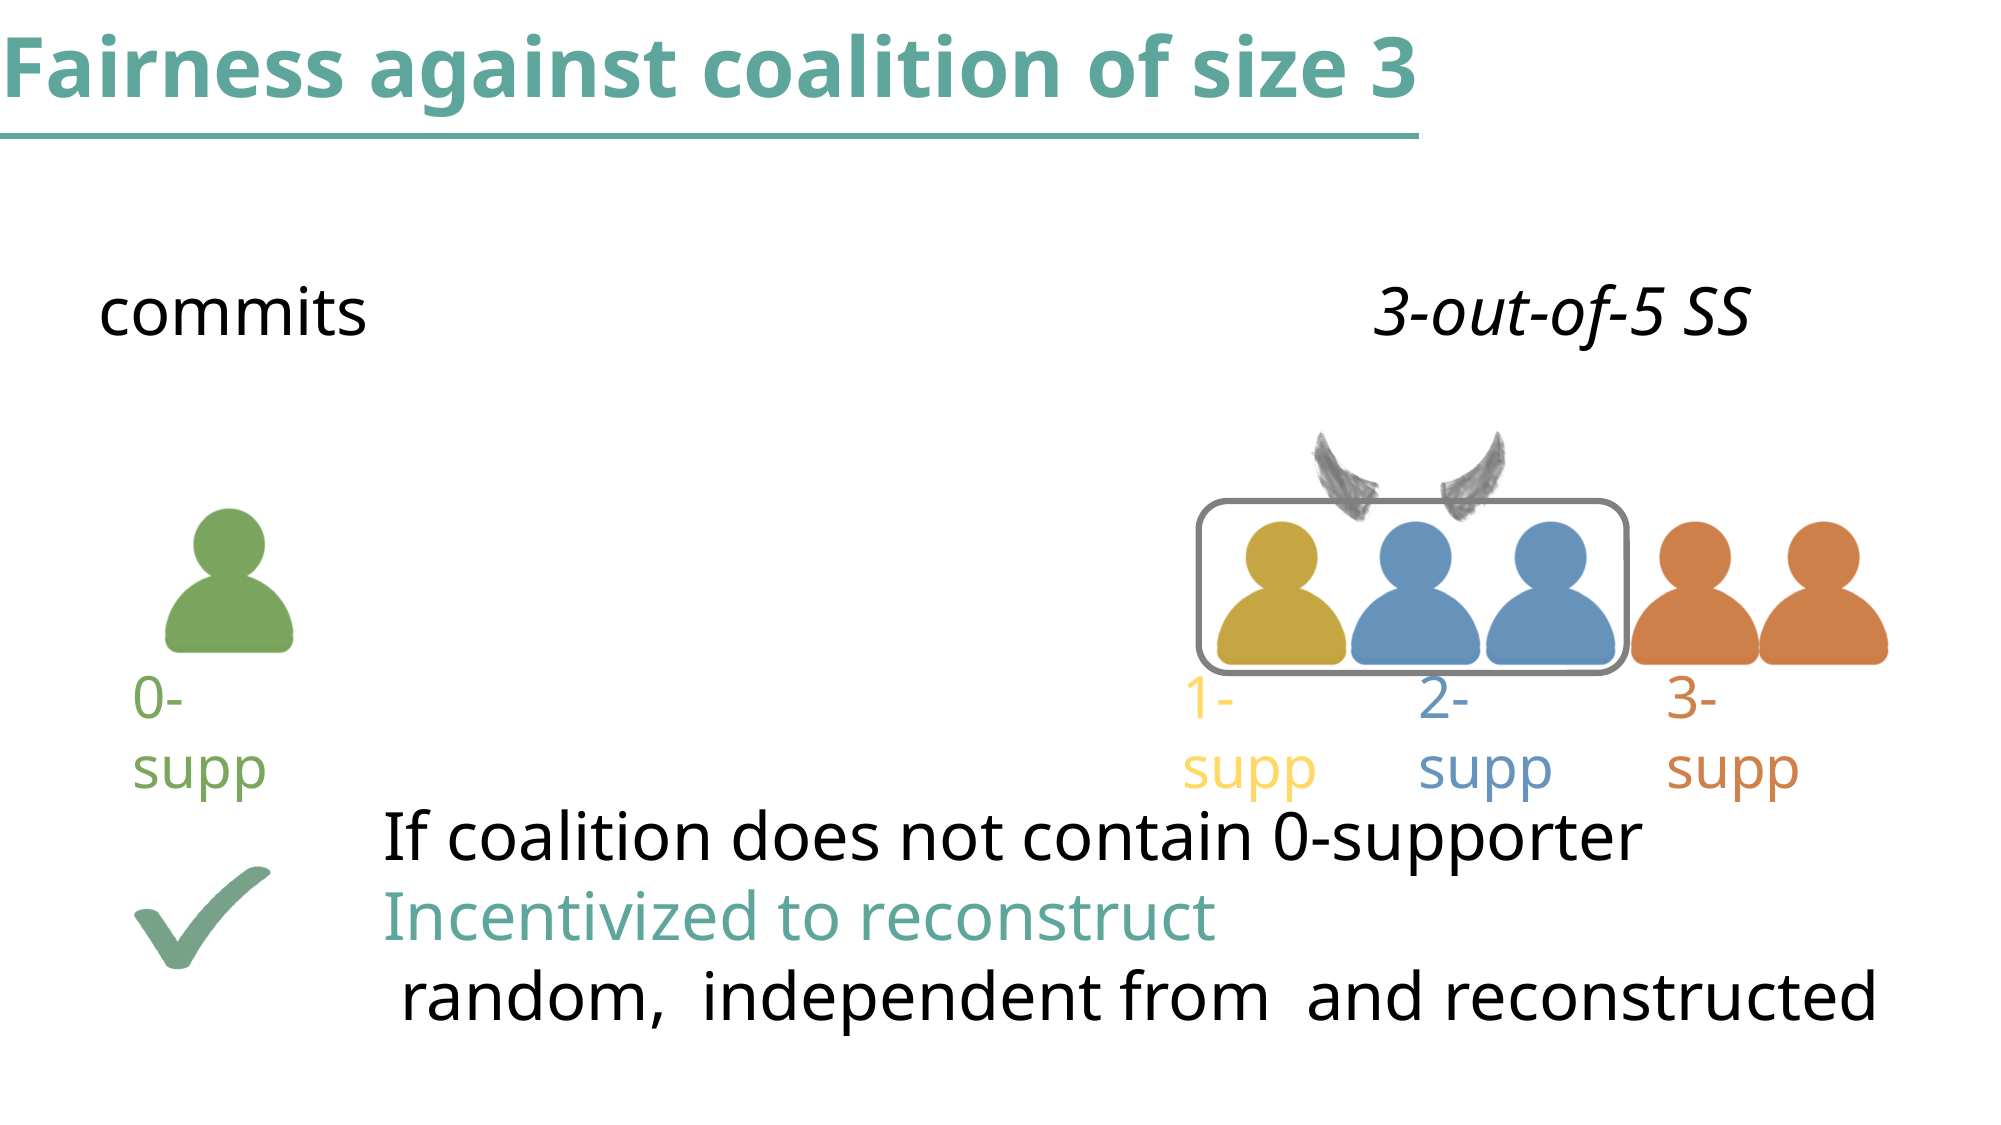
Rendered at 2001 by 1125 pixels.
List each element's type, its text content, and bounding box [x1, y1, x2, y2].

picture [142, 494, 315, 667]
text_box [1296, 416, 1519, 507]
text_box Fairness against coalition of size 3 [0, 6, 1433, 122]
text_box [117, 852, 275, 979]
text_box [1208, 499, 1296, 507]
text_box [1519, 499, 1618, 507]
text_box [1168, 507, 1910, 739]
text_box 0-supp [117, 652, 333, 808]
